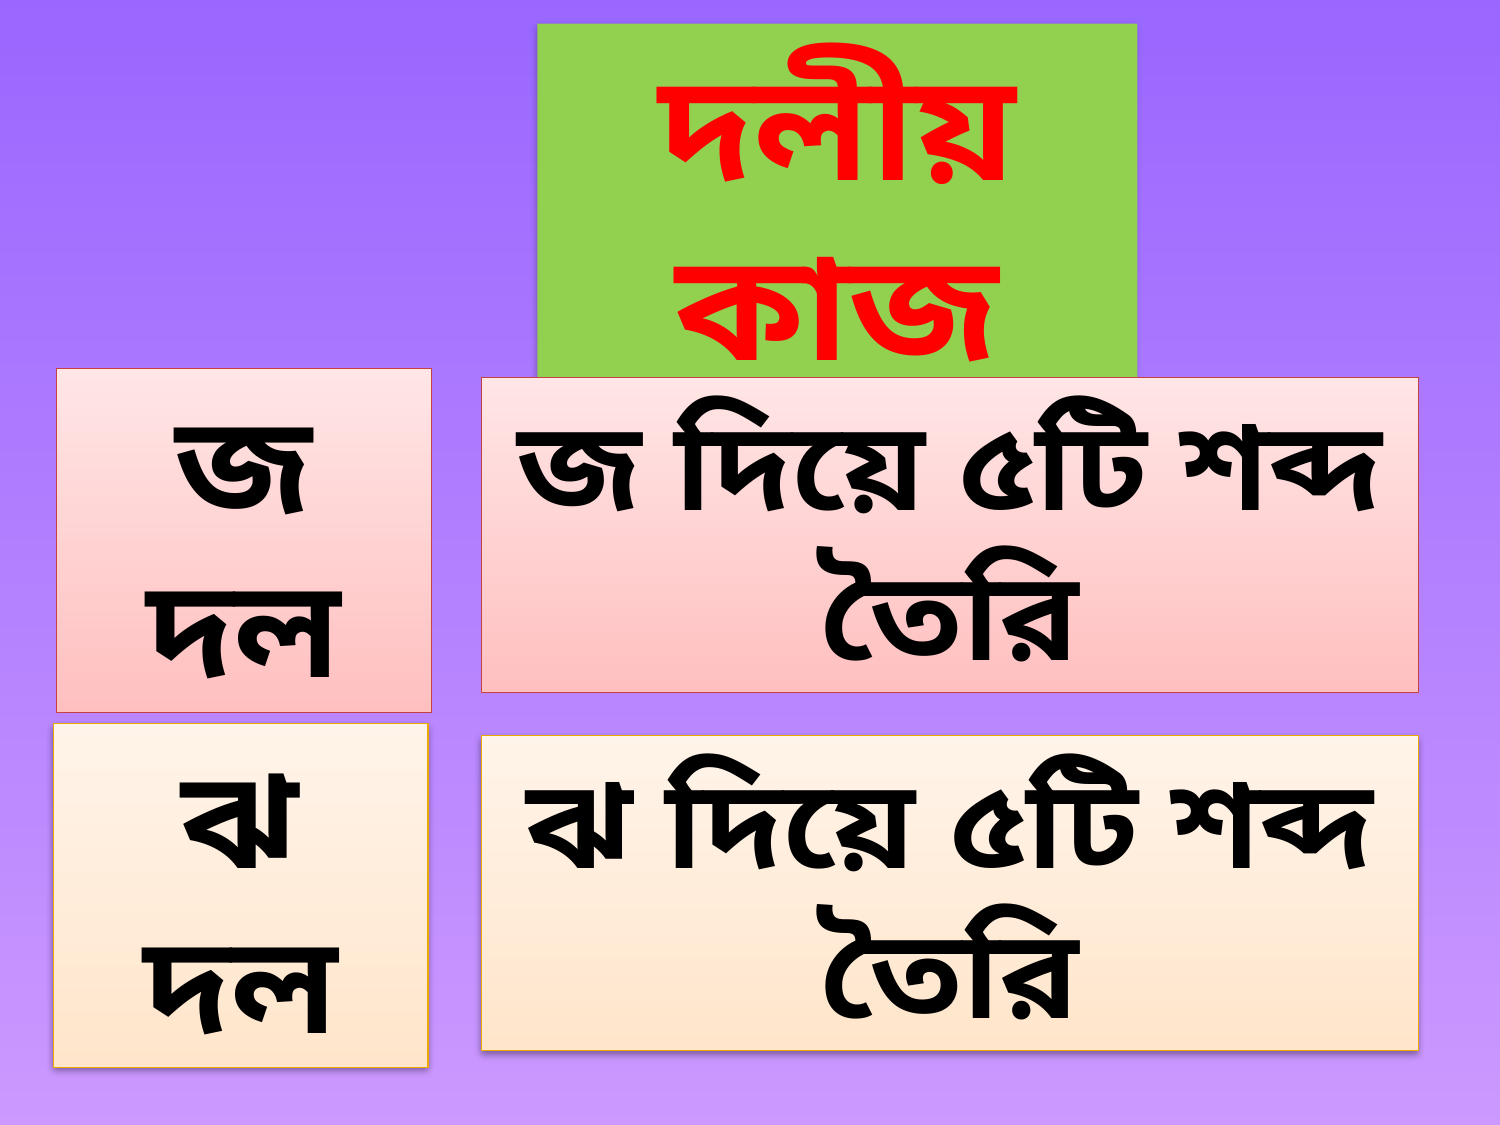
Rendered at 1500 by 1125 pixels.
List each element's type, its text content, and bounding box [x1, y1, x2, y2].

text_box জ দল [56, 368, 432, 713]
text_box ঝ দল [53, 723, 429, 1068]
text_box ঝ দিয়ে ৫টি শব্দ তৈরি [481, 735, 1419, 1051]
text_box জ দিয়ে ৫টি শব্দ তৈরি [481, 377, 1419, 693]
text_box দলীয় কাজ [537, 23, 1138, 377]
